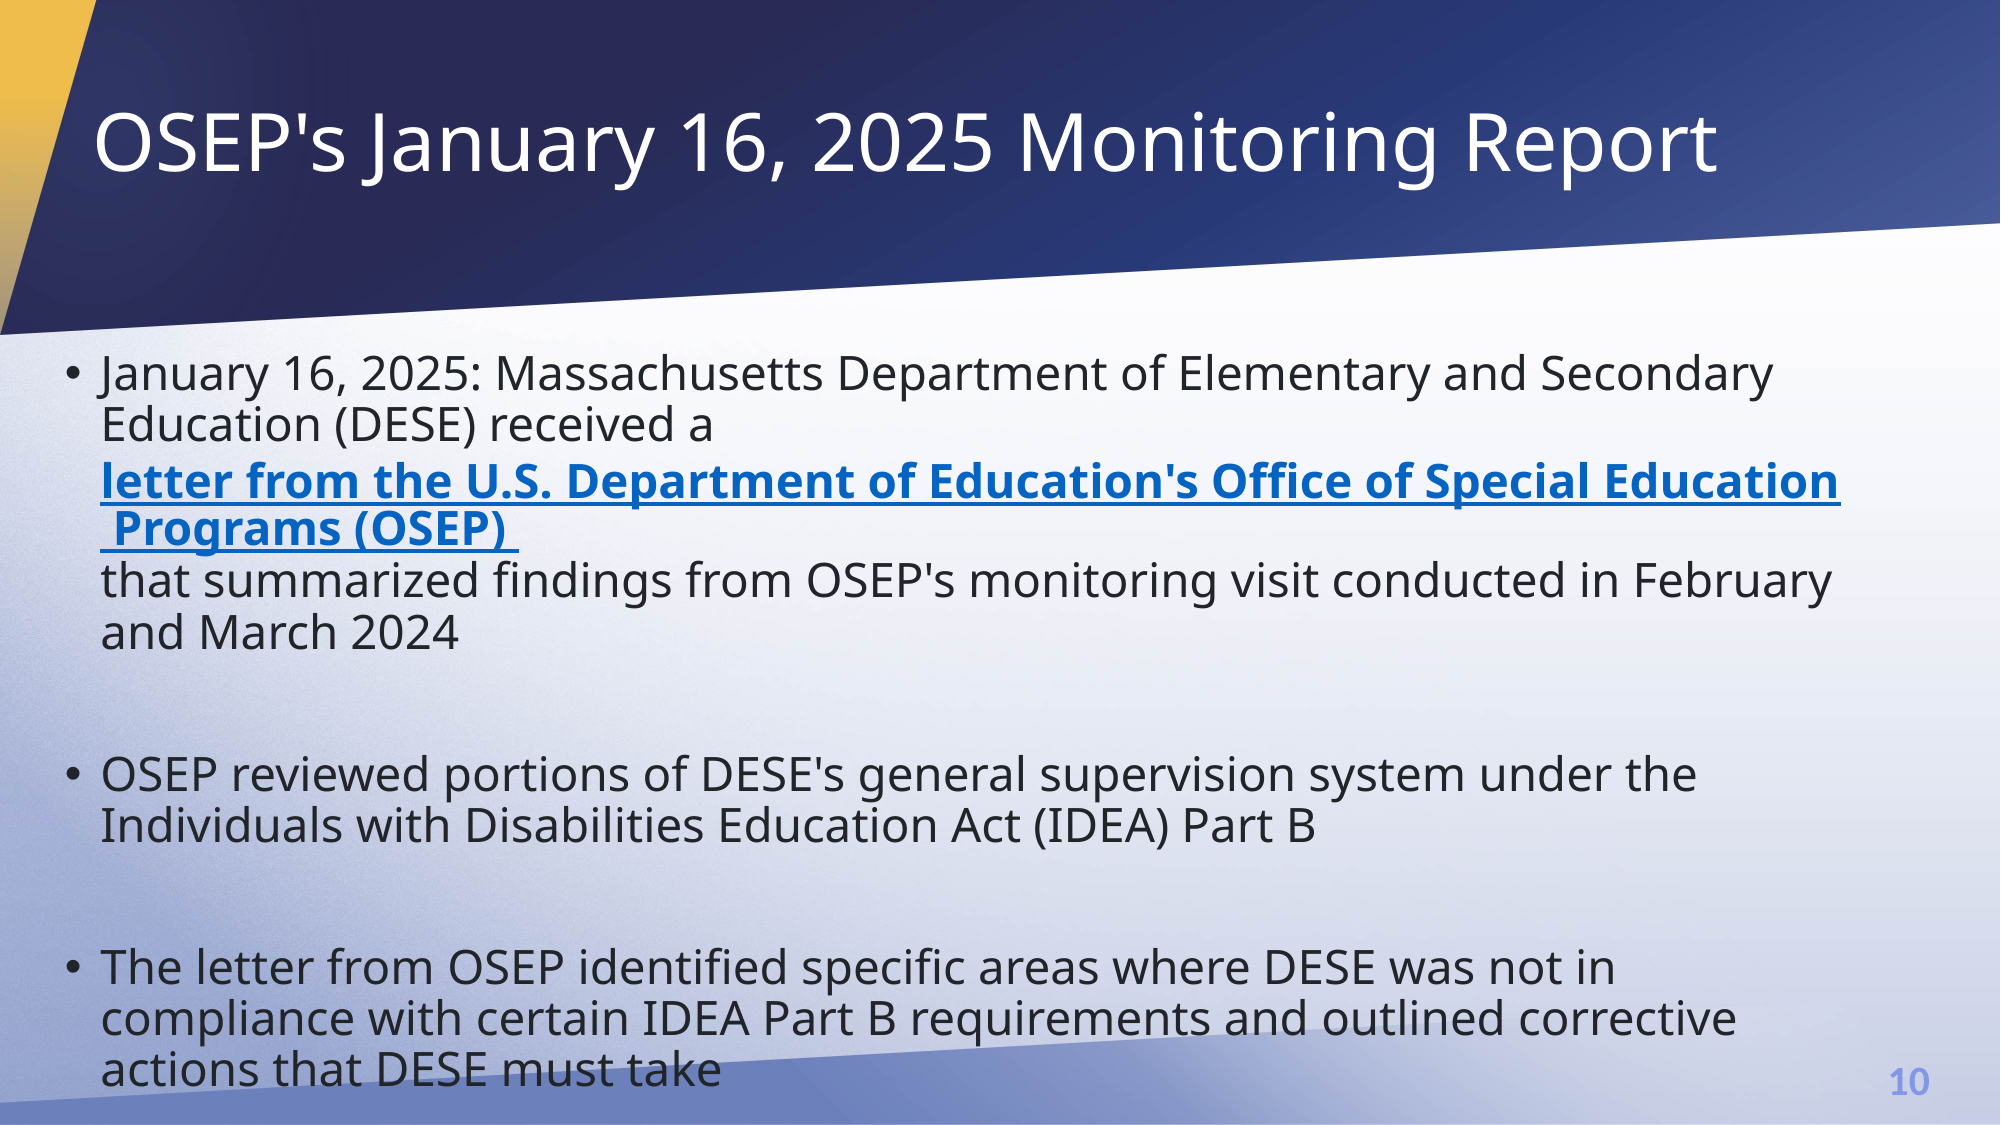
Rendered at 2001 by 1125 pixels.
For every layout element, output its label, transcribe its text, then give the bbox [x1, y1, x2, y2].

list January 16, 2025: Massachusetts Department of Elementary and Secondary Education (DESE) received a letter from the U.S. Department of Education's Office of Special Education Programs (OSEP) that summarized findings from OSEP's monitoring visit conducted in February and March 2024 OSEP reviewed portions of DESE's general supervision system under the Individuals with Disabilities Education Act (IDEA) Part B The letter from OSEP identified specific areas where DESE was not in compliance with certain IDEA Part B requirements and outlined corrective actions that DESE must take [49, 342, 1863, 1065]
picture [0, 0, 2000, 1125]
title OSEP's January 16, 2025 Monitoring Report [77, 59, 1891, 231]
